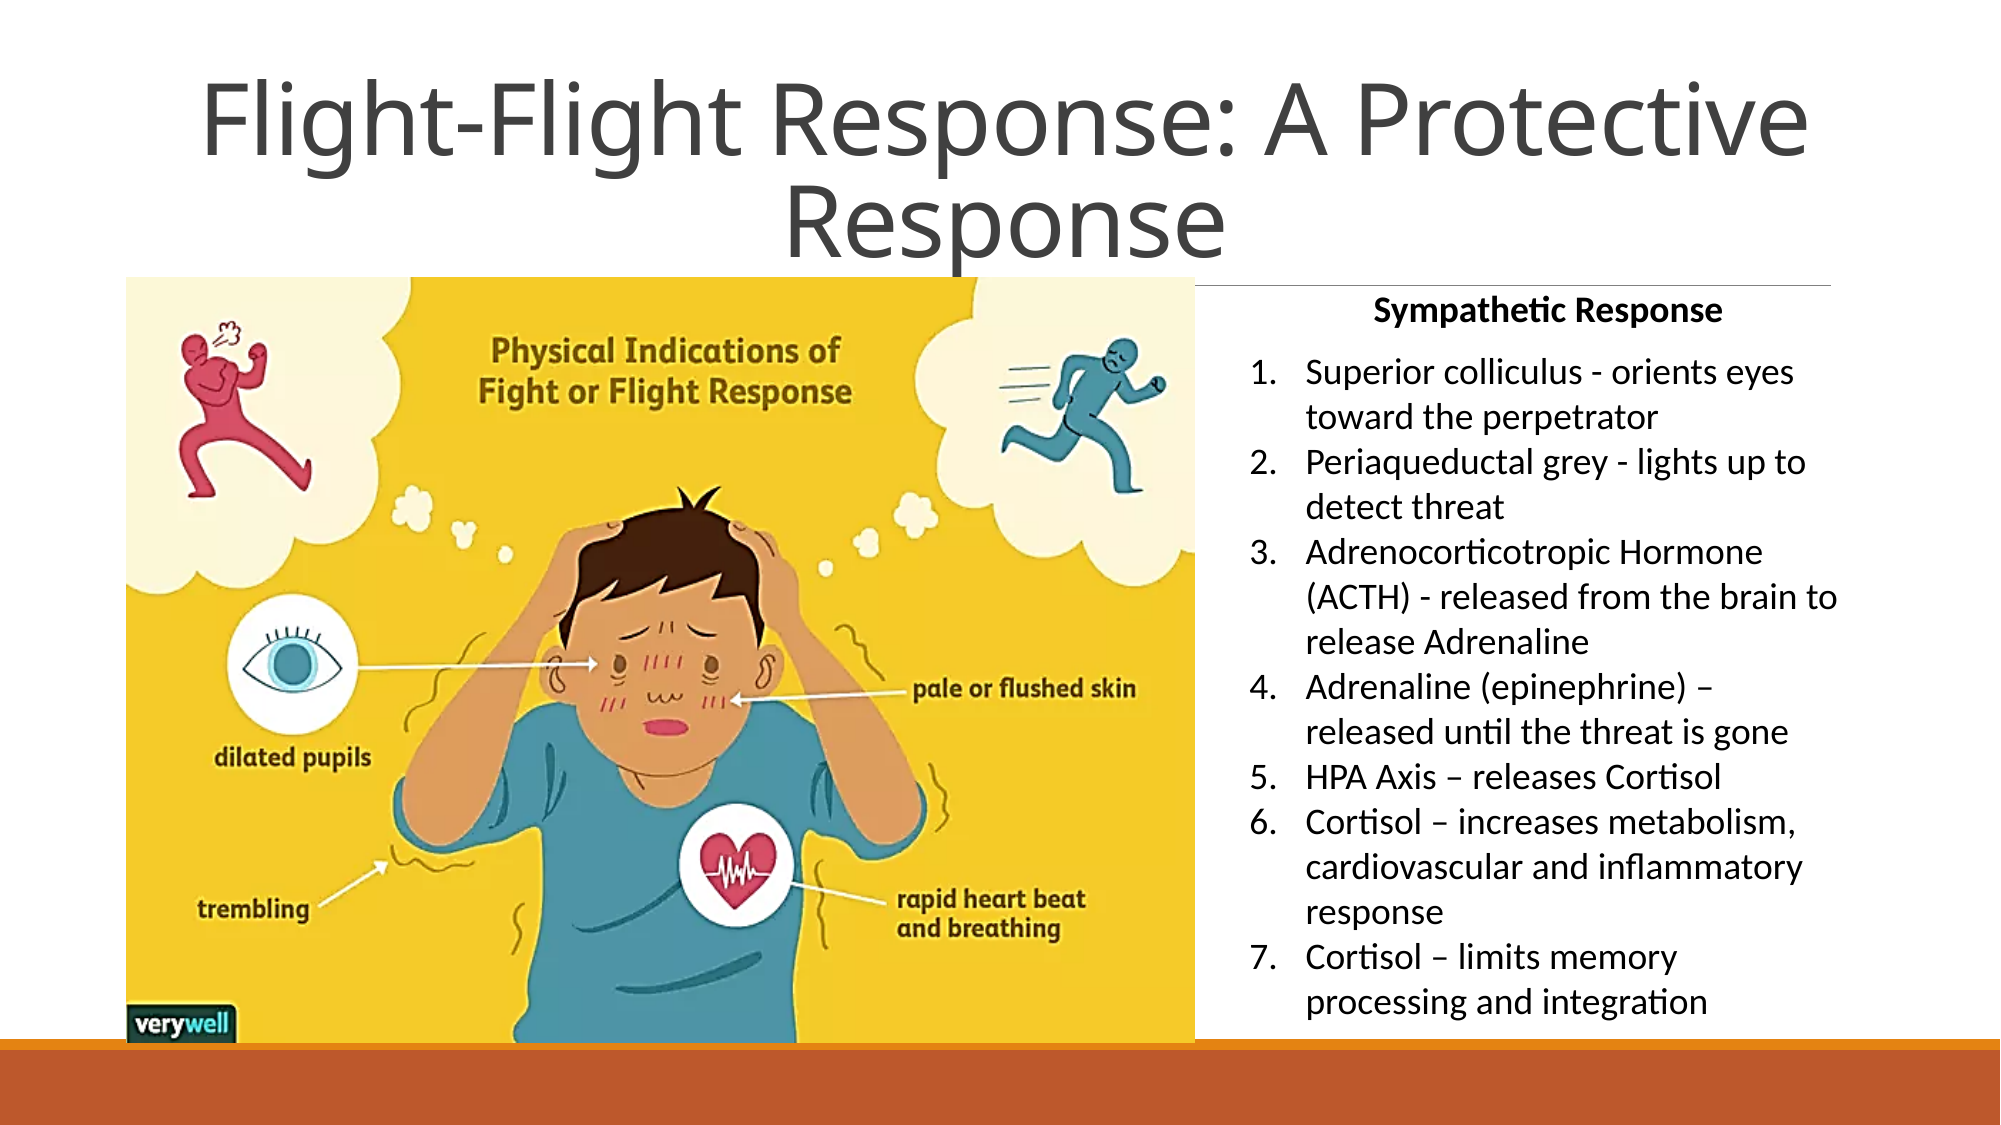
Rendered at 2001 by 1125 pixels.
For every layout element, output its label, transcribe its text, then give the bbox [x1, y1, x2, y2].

title Flight-Flight Response: A Protective Response [180, 47, 1830, 285]
text_box Sympathetic Response Superior colliculus - orients eyes toward the perpetrator Periaqueductal grey - lights up to detect threat Adrenocorticotropic Hormone (ACTH) - released from the brain to release Adrenaline Adrenaline (epinephrine) – released until the threat is gone HPA Axis – releases Cortisol Cortisol – increases metabolism, cardiovascular and inflammatory response Cortisol – limits memory processing and integration [1234, 277, 1863, 1030]
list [125, 276, 1196, 1044]
